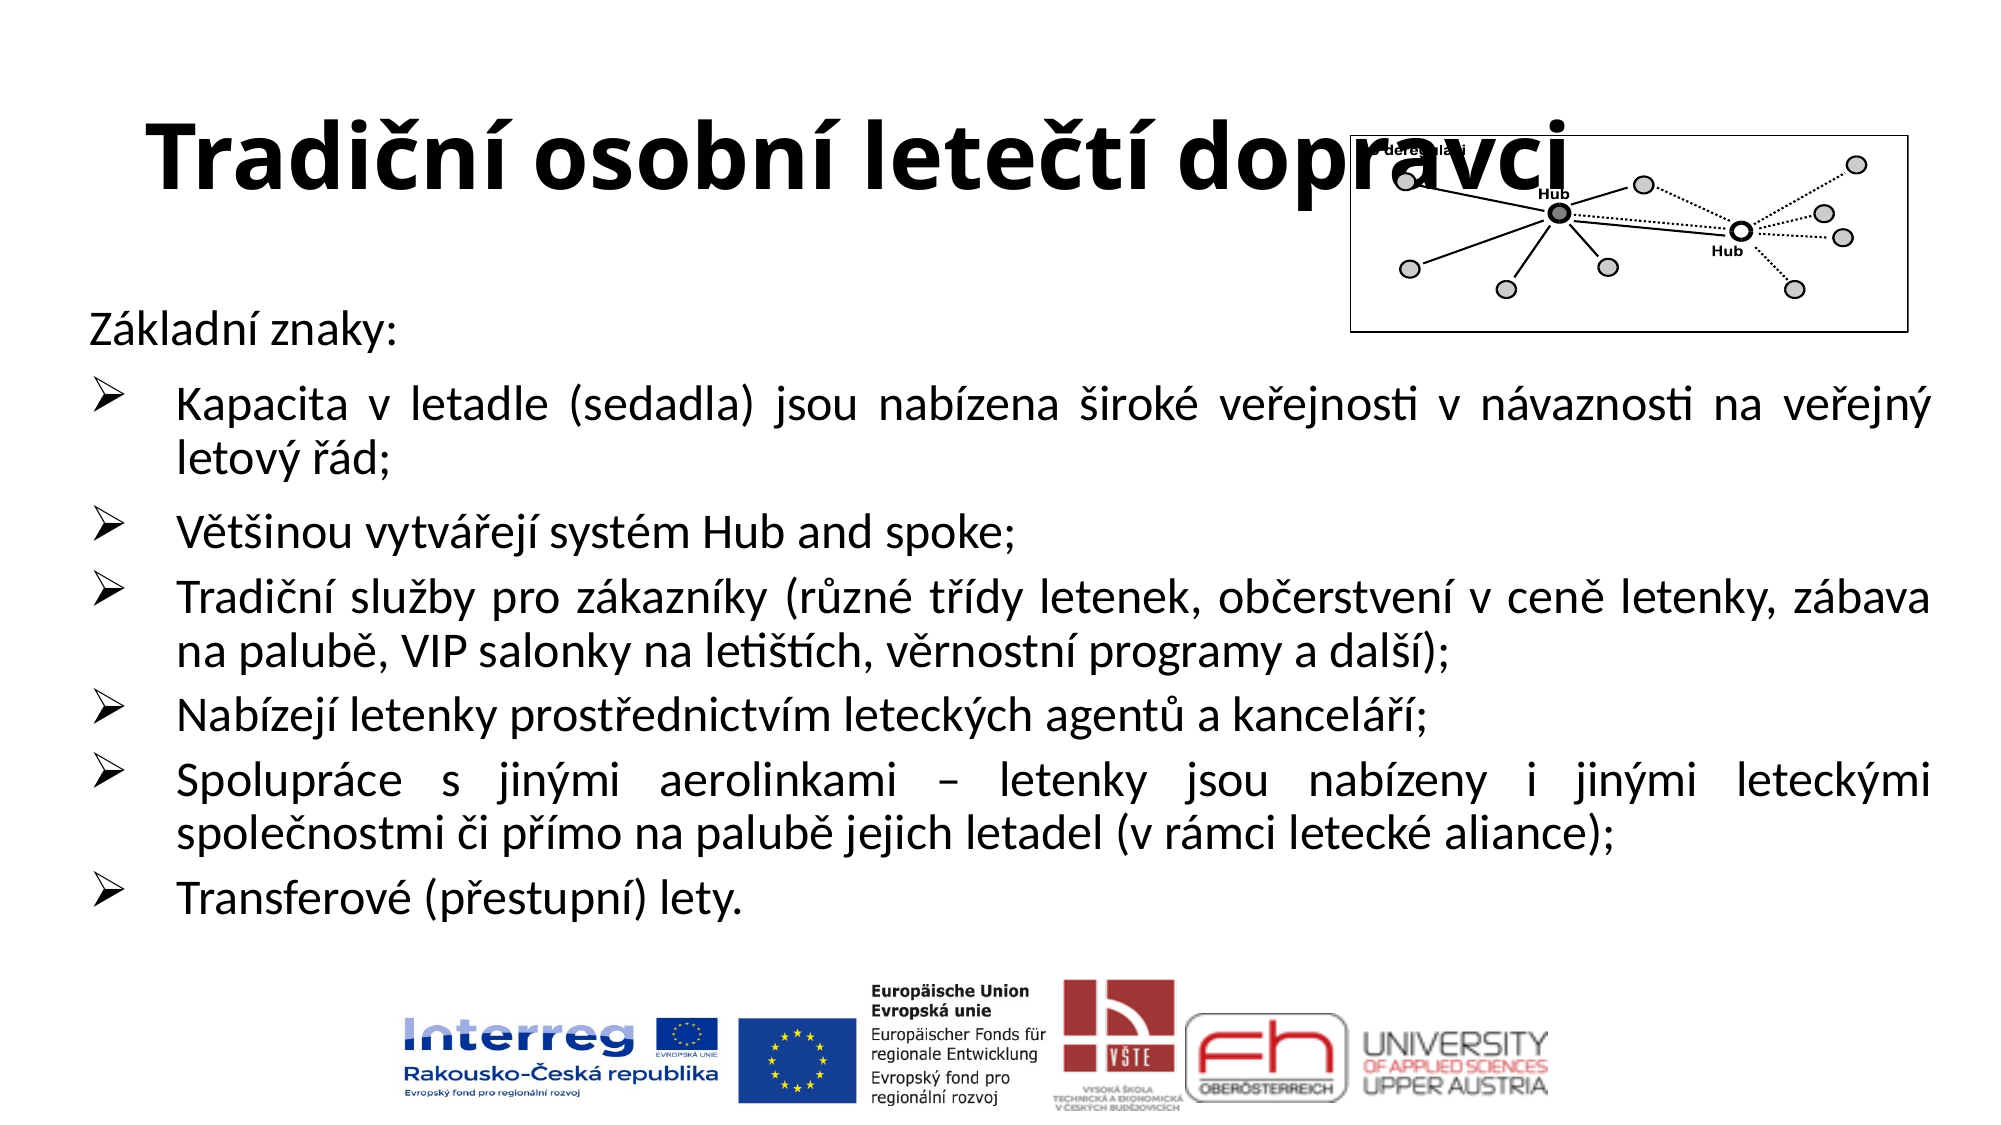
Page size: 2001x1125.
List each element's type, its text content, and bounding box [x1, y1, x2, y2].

picture [374, 984, 1046, 1125]
list Základní znaky: Kapacita v letadle (sedadla) jsou nabízena široké veřejnosti v návaznosti na veřejný letový řád; Většinou vytvářejí systém Hub and spoke; Tradiční služby pro zákazníky (různé třídy letenek, občerstvení v ceně letenky, zábava na palubě, VIP salonky na letištích, věrnostní programy a další); Nabízejí letenky prostřednictvím leteckých agentů a kanceláří; Spolupráce s jinými aerolinkami – letenky jsou nabízeny i jinými leteckými společnostmi či přímo na palubě jejich letadel (v rámci letecké aliance); Transferové (přestupní) lety. [74, 294, 1948, 1111]
picture [1185, 1013, 1548, 1103]
picture [1349, 135, 1909, 333]
picture [1053, 979, 1184, 1111]
title Tradiční osobní letečtí dopravci [129, 51, 1855, 269]
